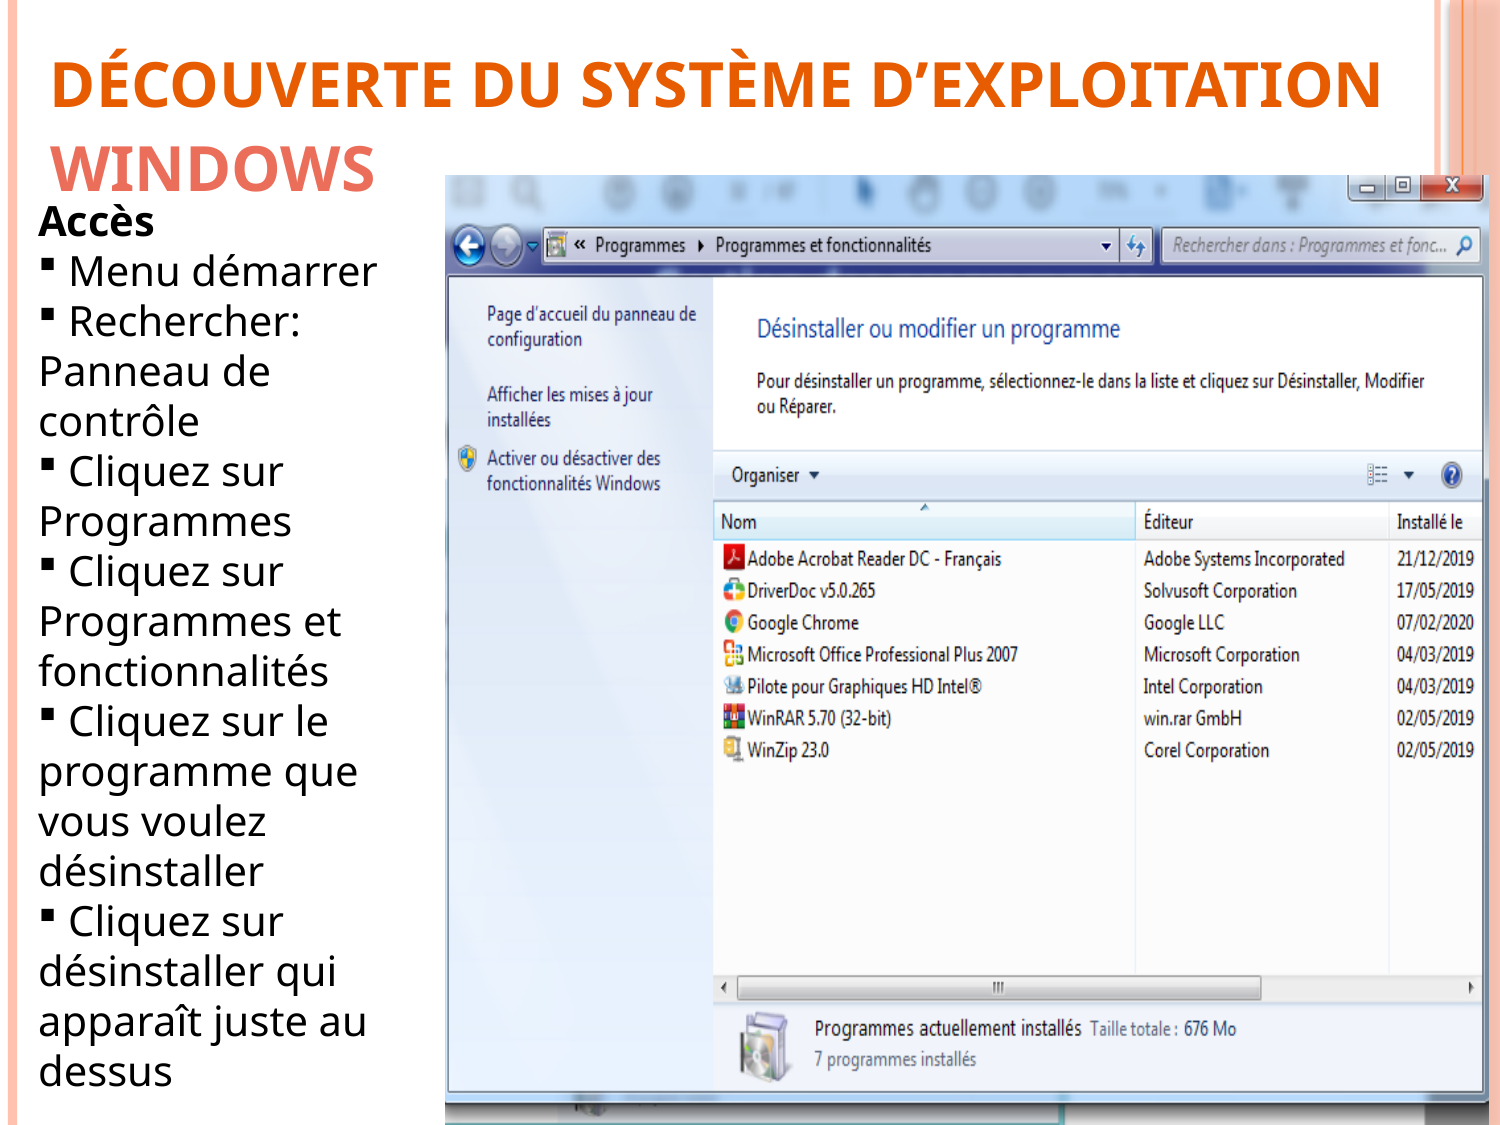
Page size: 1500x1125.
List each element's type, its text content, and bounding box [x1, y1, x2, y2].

text_box Accès Menu démarrer Rechercher: Panneau de contrôle Cliquez sur Programmes Cliquez sur Programmes et fonctionnalités Cliquez sur le programme que vous voulez désinstaller Cliquez sur désinstaller qui apparaît juste au dessus [23, 187, 438, 1103]
text_box Découverte du système d’exploitation [35, 11, 1430, 127]
picture [444, 175, 1489, 1125]
title Windows [35, 127, 1261, 187]
